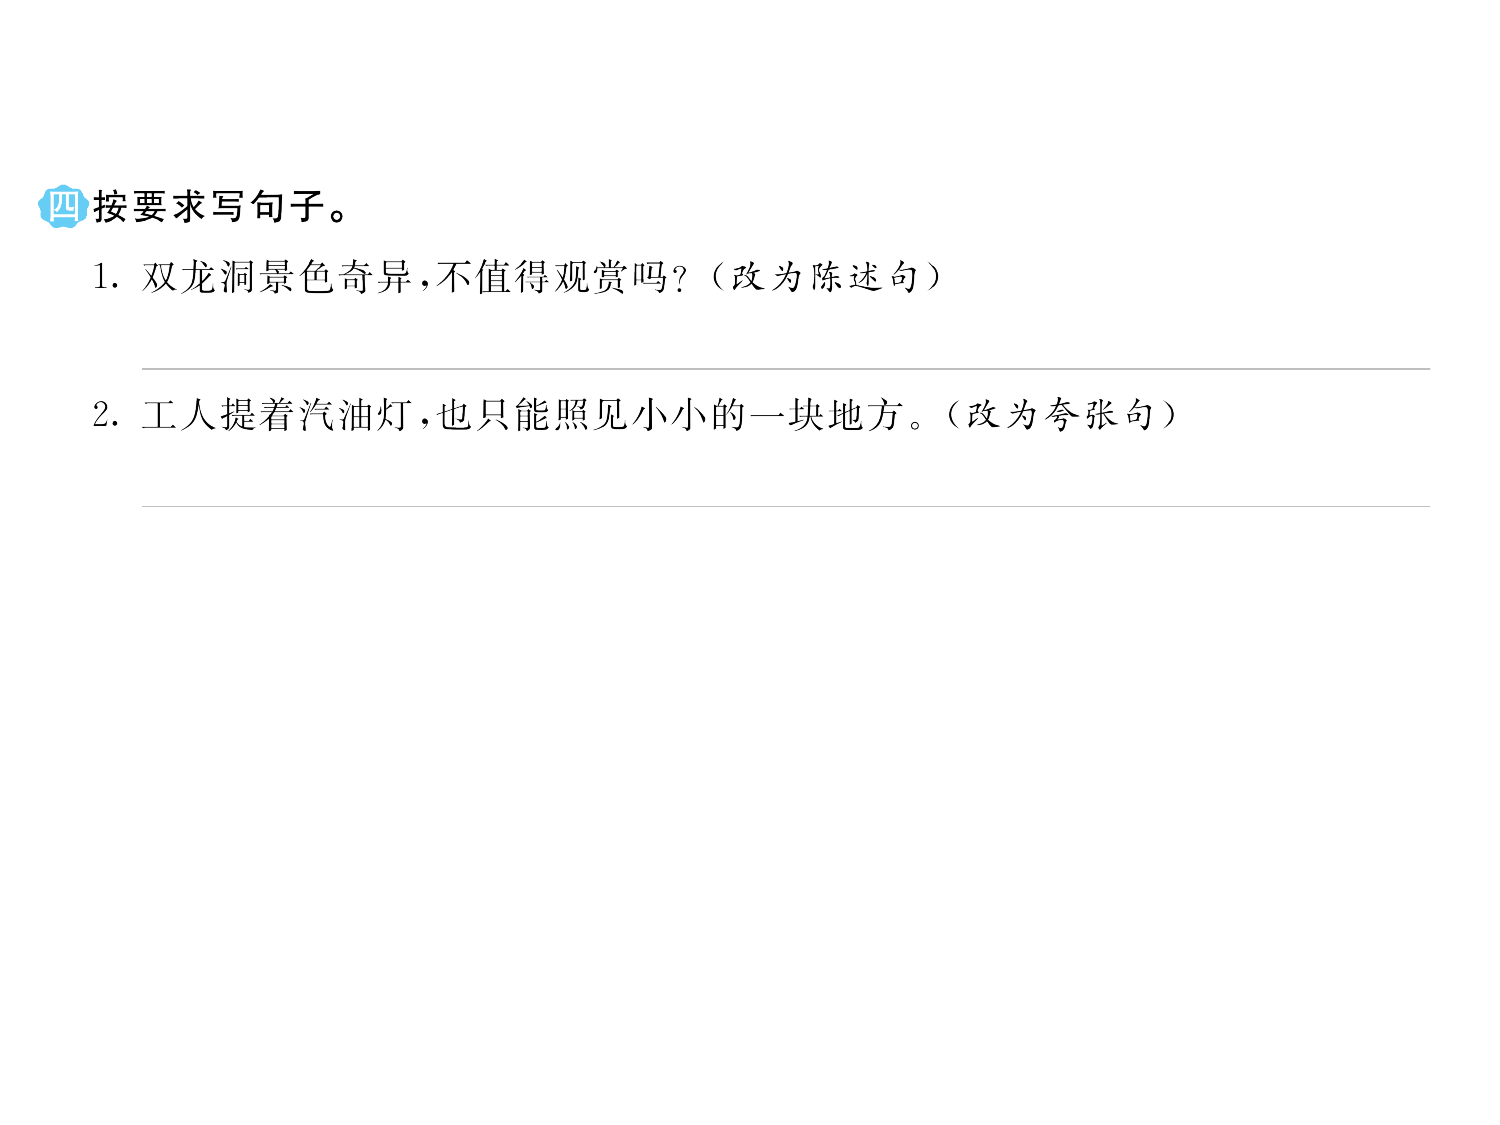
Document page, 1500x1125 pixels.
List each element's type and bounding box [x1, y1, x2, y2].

picture [35, 177, 1453, 521]
